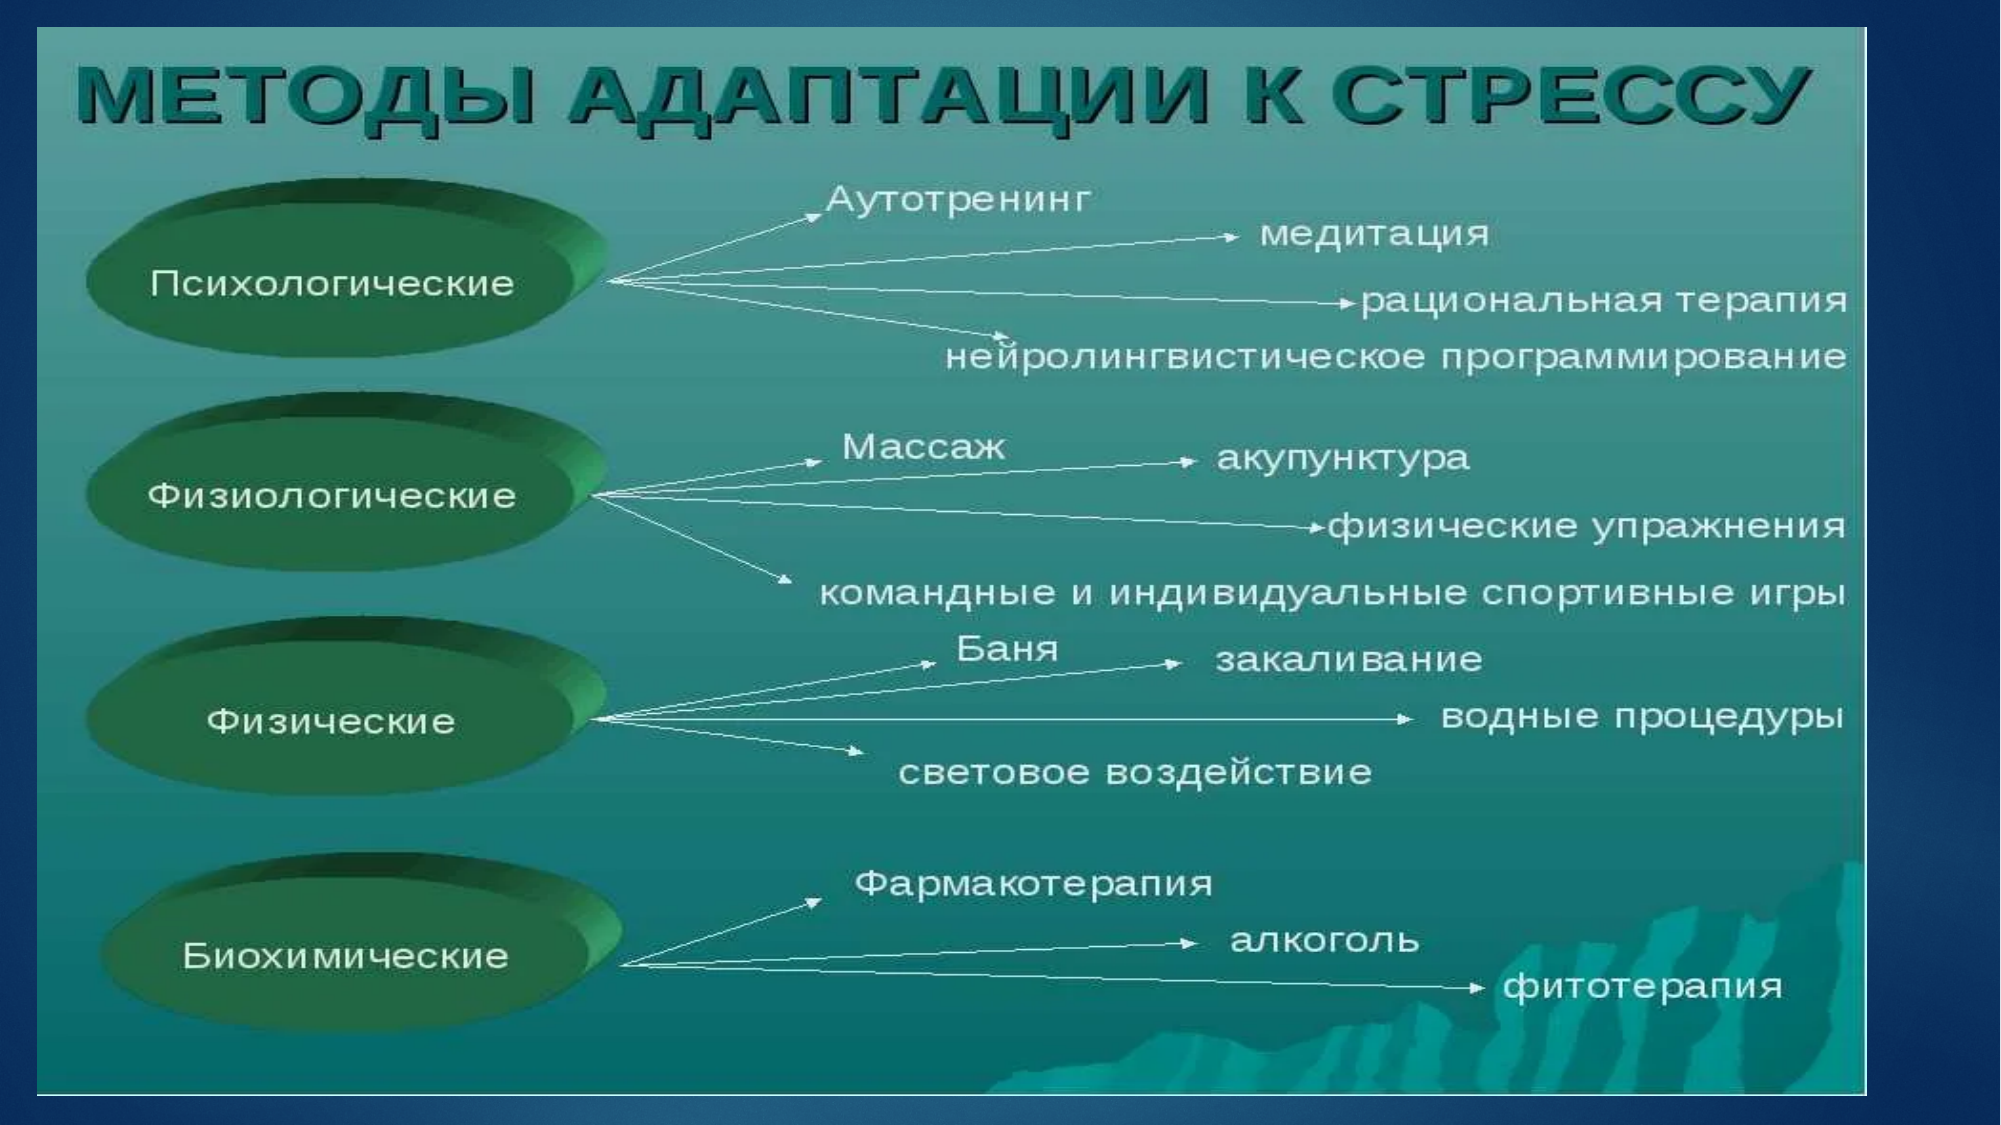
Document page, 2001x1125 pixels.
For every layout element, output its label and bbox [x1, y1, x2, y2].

picture [37, 27, 1867, 1096]
